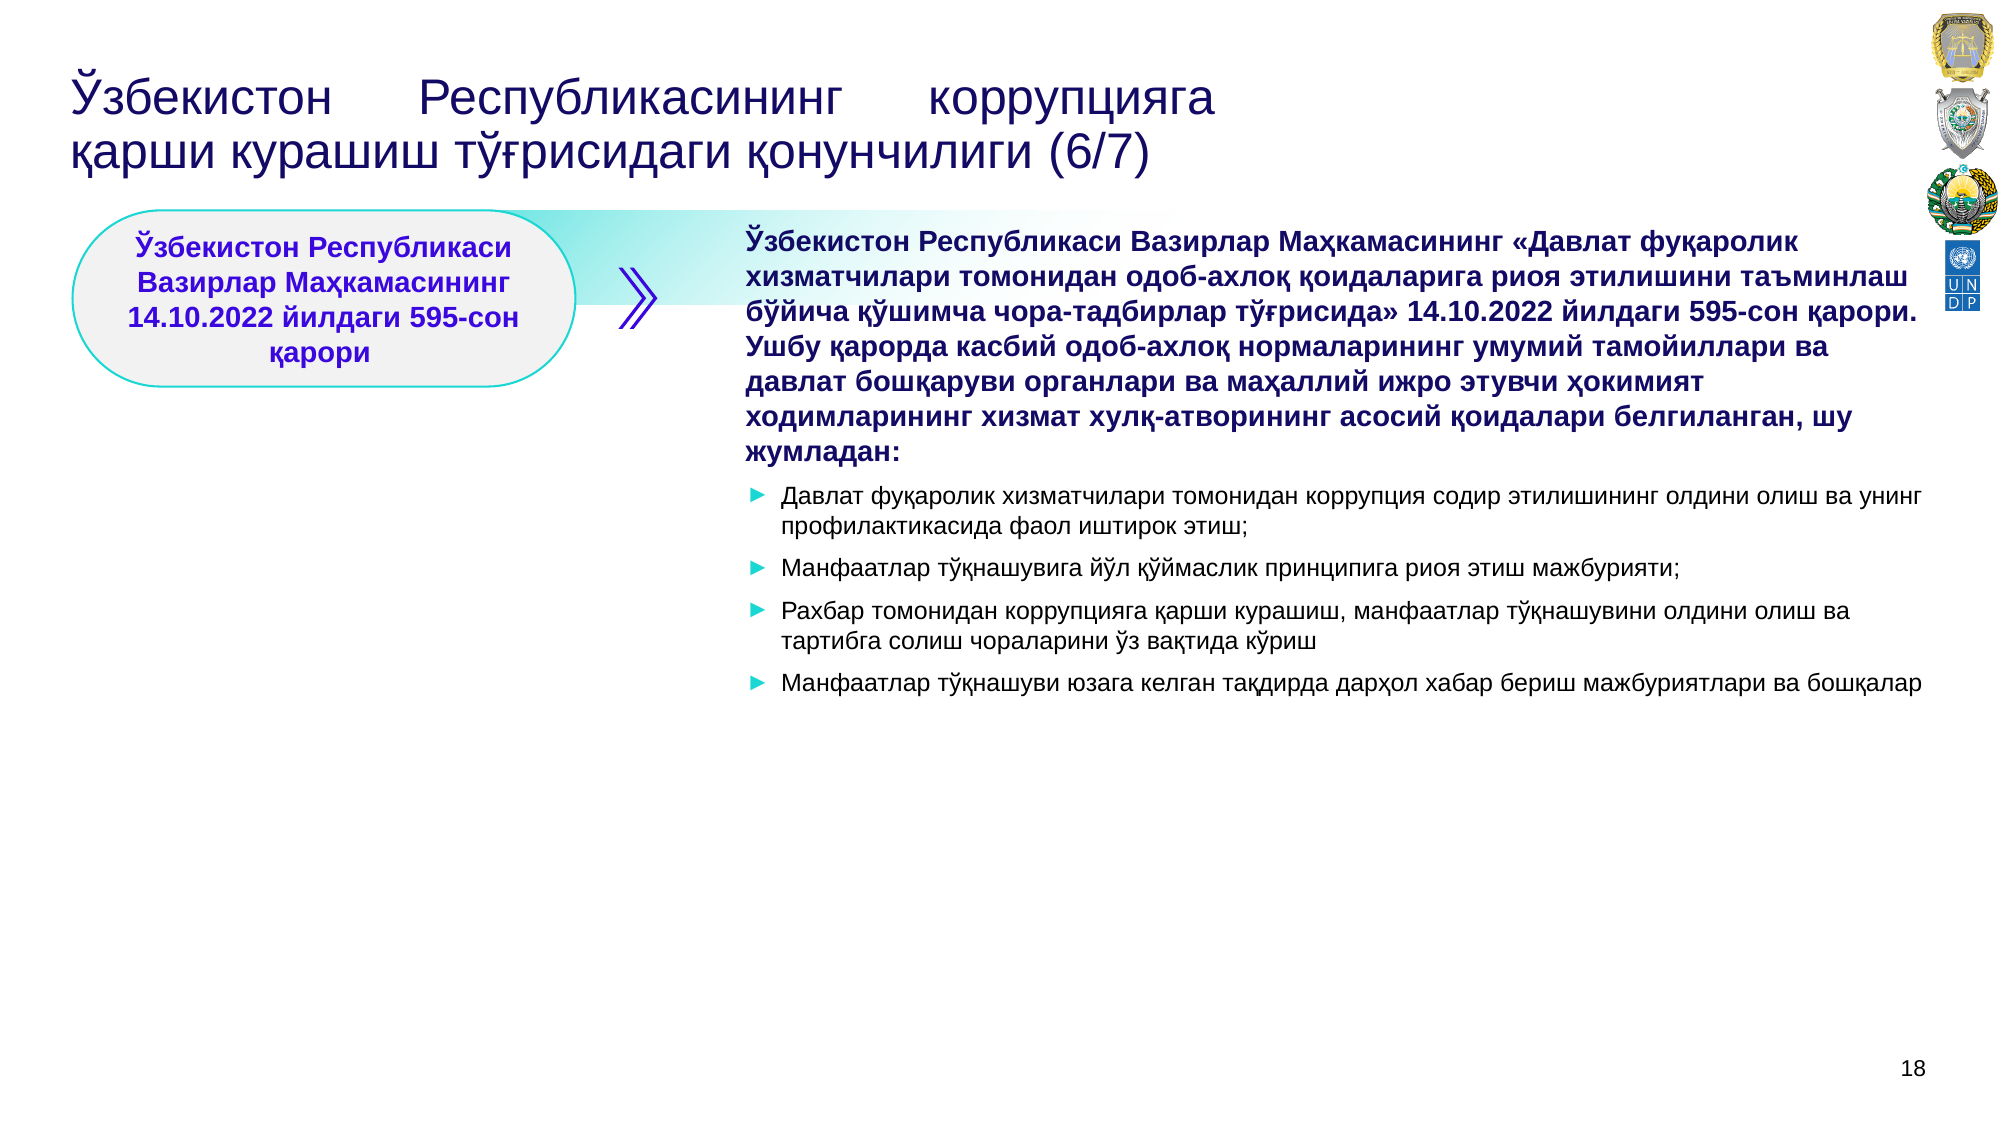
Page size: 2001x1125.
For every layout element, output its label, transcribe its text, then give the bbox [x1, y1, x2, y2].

picture [1945, 240, 1980, 311]
text_box Ўзбекистон Республикаси Вазирлар Маҳкамасининг «Давлат фуқаролик хизматчилари томонидан одоб-ахлоқ қоидаларига риоя этилишини таъминлаш бўйича қўшимча чора-тадбирлар тўғрисида» 14.10.2022 йилдаги 595-сон қарори. Ушбу қарорда касбий одоб-ахлоқ нормаларининг умумий тамойиллари ва давлат бошқаруви органлари ва маҳаллий ижро этувчи ҳокимият ходимларининг хизмат хулқ-атворининг асосий қоидалари белгиланган, шу жумладан: Давлат фуқаролик хизматчилари томонидан коррупция содир этилишининг олдини олиш ва унинг профилактикасида фаол иштирок этиш; Манфаатлар тўқнашувига йўл қўймаслик принципига риоя этиш мажбурияти; Рахбар томонидан коррупцияга қарши курашиш, манфаатлар тўқнашувини олдини олиш ва тартибга солиш чораларини ўз вақтида кўриш Манфаатлар тўқнашуви юзага келган тақдирда дарҳол хабар бериш мажбуриятлари ва бошқалар [745, 210, 1928, 697]
picture [1930, 12, 1995, 83]
picture [1935, 88, 1990, 159]
picture [1927, 164, 1998, 235]
text_box [499, 209, 1928, 305]
title Ўзбекистон Республикасининг коррупцияга қарши курашиш тўғрисидаги қонунчилиги (6/7) [70, 71, 1216, 144]
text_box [618, 267, 658, 329]
text_box Ўзбекистон Республикаси Вазирлар Маҳкамасининг 14.10.2022 йилдаги 595-сон қарори [71, 209, 577, 388]
